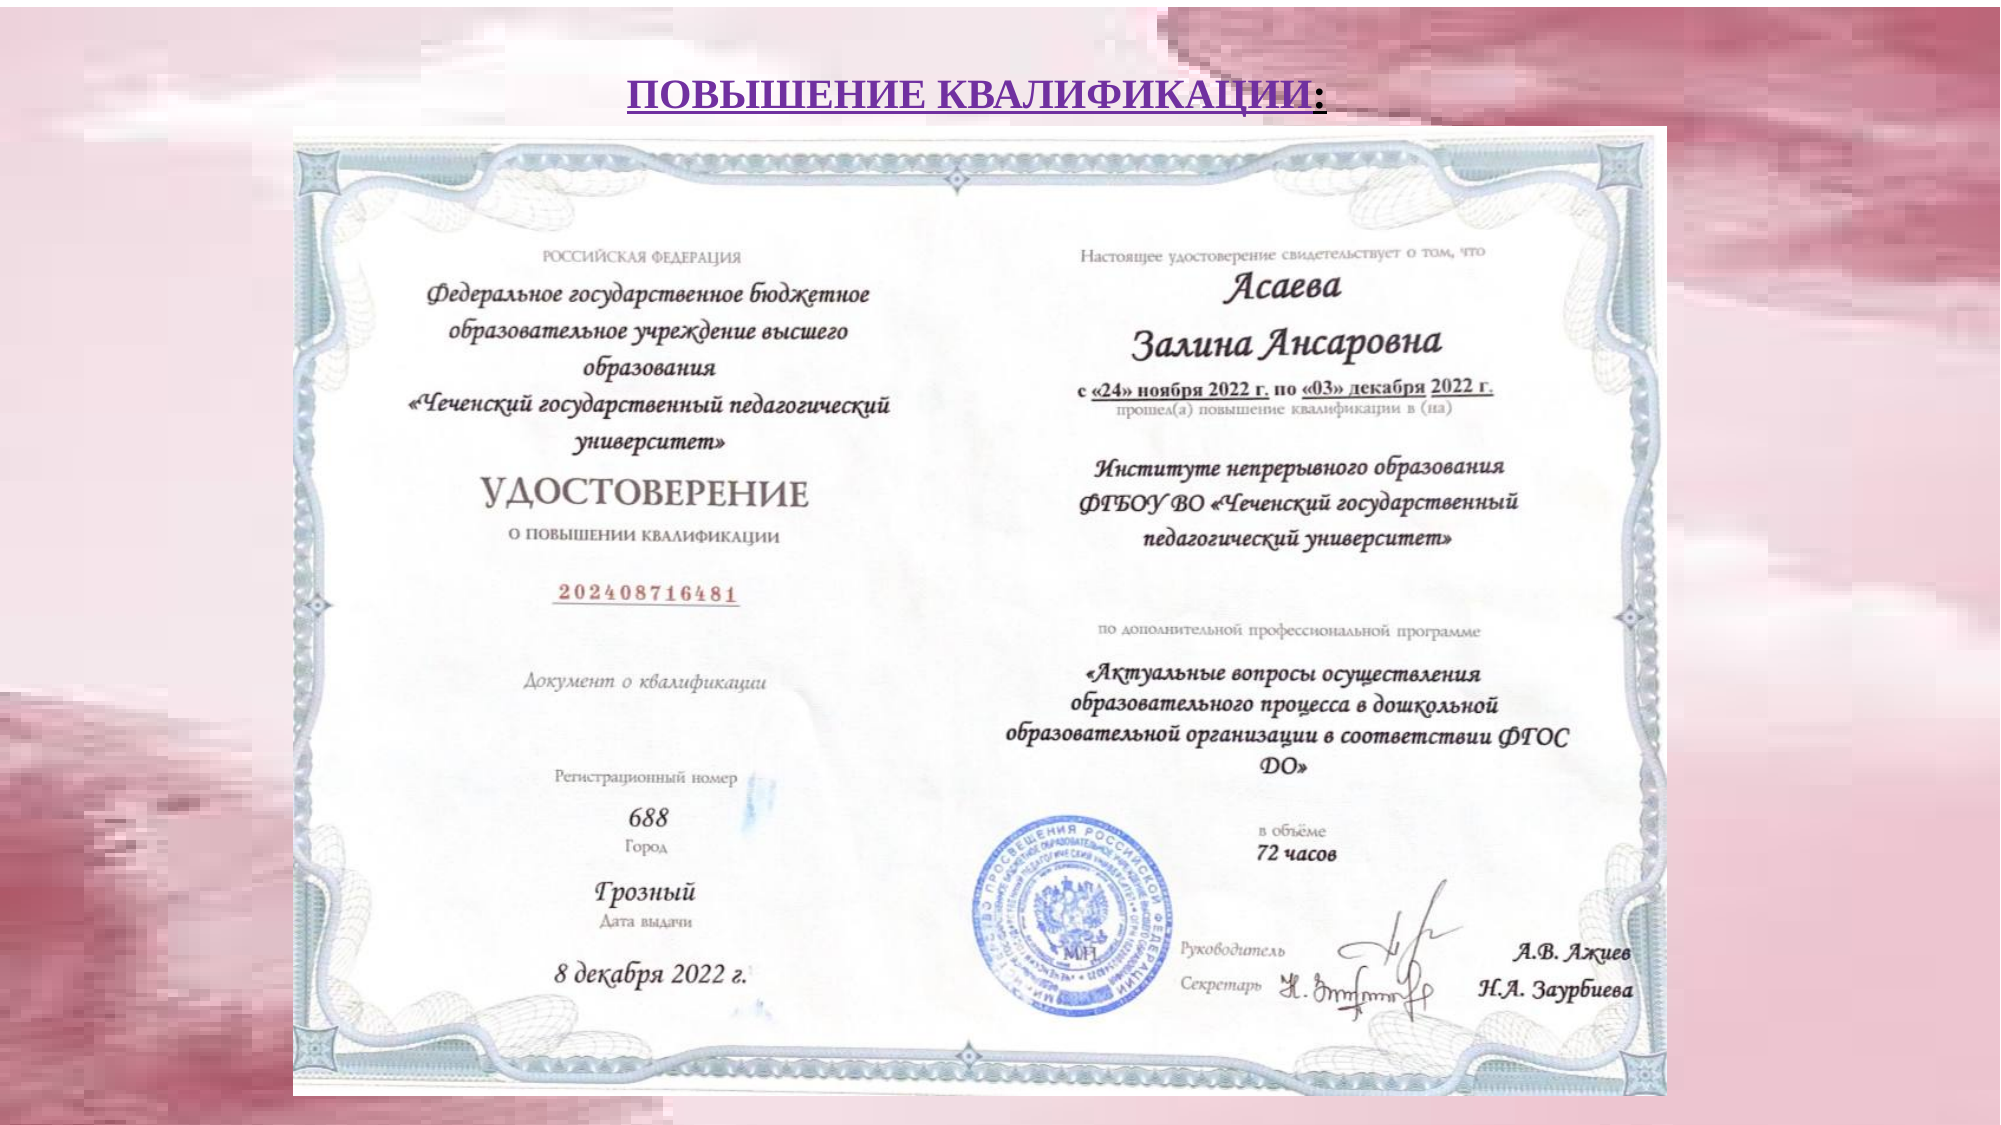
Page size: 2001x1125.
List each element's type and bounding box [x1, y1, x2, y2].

picture [293, 126, 1667, 1096]
list [0, 7, 2000, 1125]
